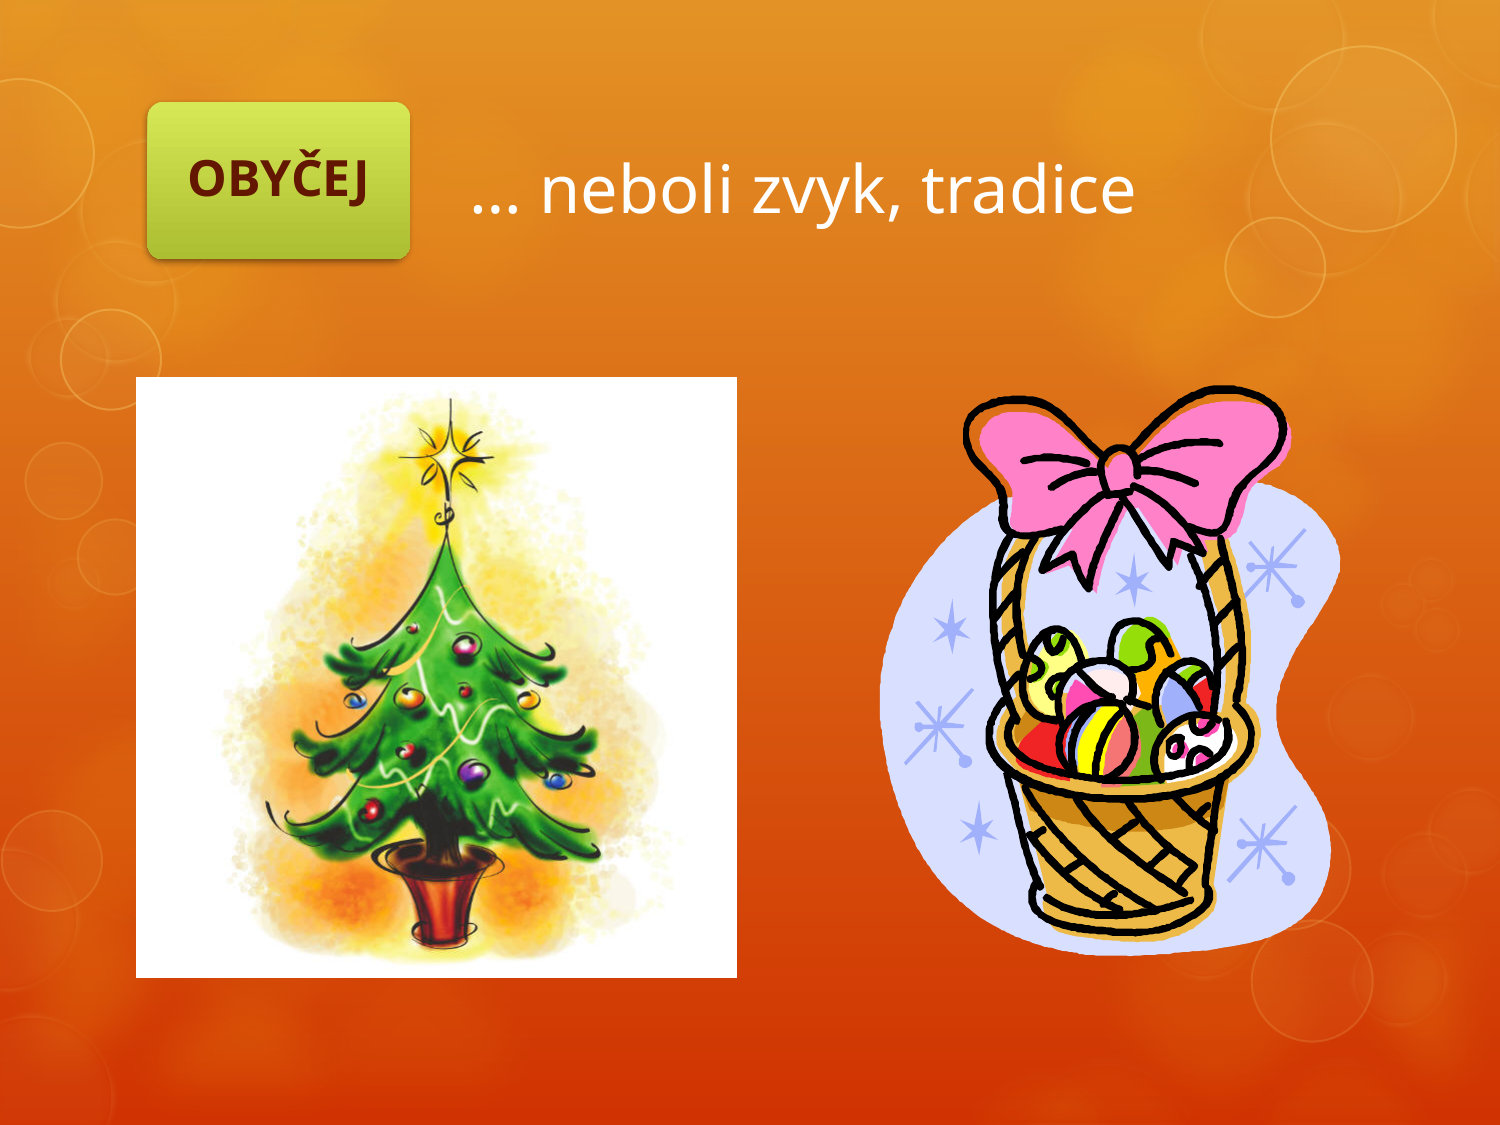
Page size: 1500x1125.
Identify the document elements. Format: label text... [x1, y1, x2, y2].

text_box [146, 101, 411, 260]
picture [135, 376, 737, 978]
title … neboli zvyk, tradice [454, 110, 1335, 263]
picture [879, 384, 1341, 957]
